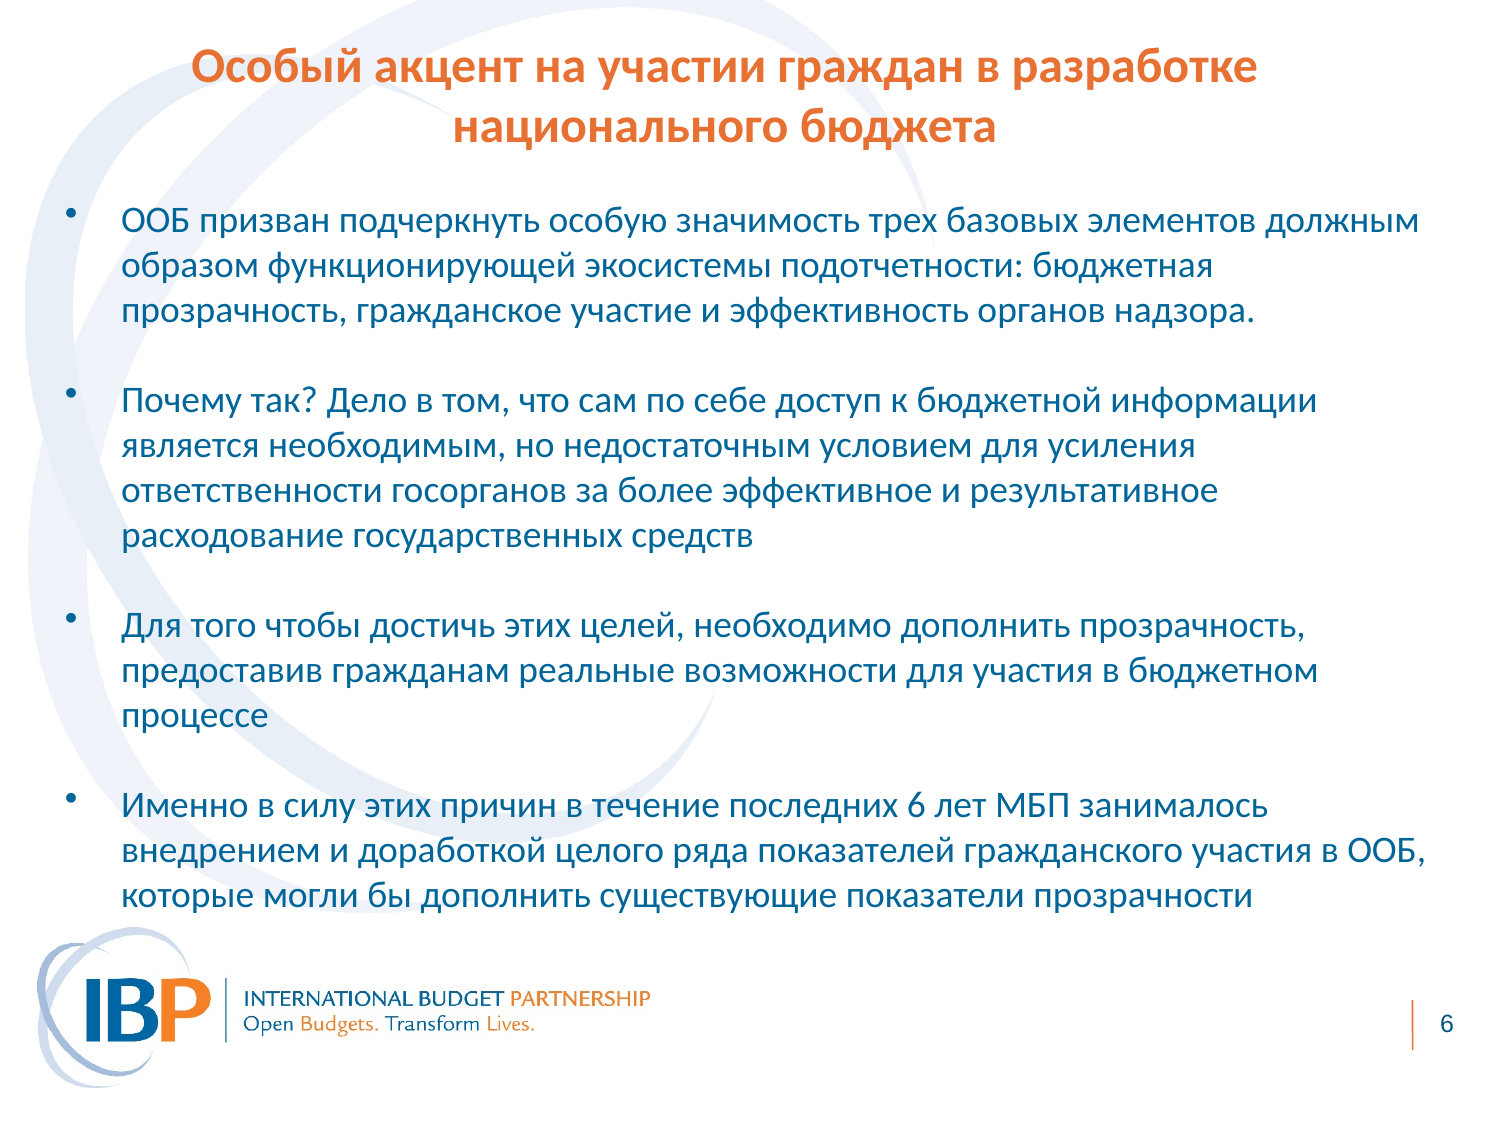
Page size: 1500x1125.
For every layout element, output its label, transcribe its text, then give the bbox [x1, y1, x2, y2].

slide_number 6 [1425, 999, 1488, 1050]
text_box Особый акцент на участии граждан в разработке национального бюджета [162, 24, 1288, 160]
picture [37, 927, 650, 1088]
picture [24, 0, 935, 913]
text_box ООБ призван подчеркнуть особую значимость трех базовых элементов должным образом функционирующей экосистемы подотчетности: бюджетная прозрачность, гражданское участие и эффективность органов надзора. Почему так? Дело в том, что сам по себе доступ к бюджетной информации является необходимым, но недостаточным условием для усиления ответственности госорганов за более эффективное и результативное расходование государственных средств Для того чтобы достичь этих целей, необходимо дополнить прозрачность, предоставив гражданам реальные возможности для участия в бюджетном процессе Именно в силу этих причин в течение последних 6 лет МБП занималось внедрением и доработкой целого ряда показателей гражданского участия в ООБ, которые могли бы дополнить существующие показатели прозрачности [49, 187, 1463, 923]
